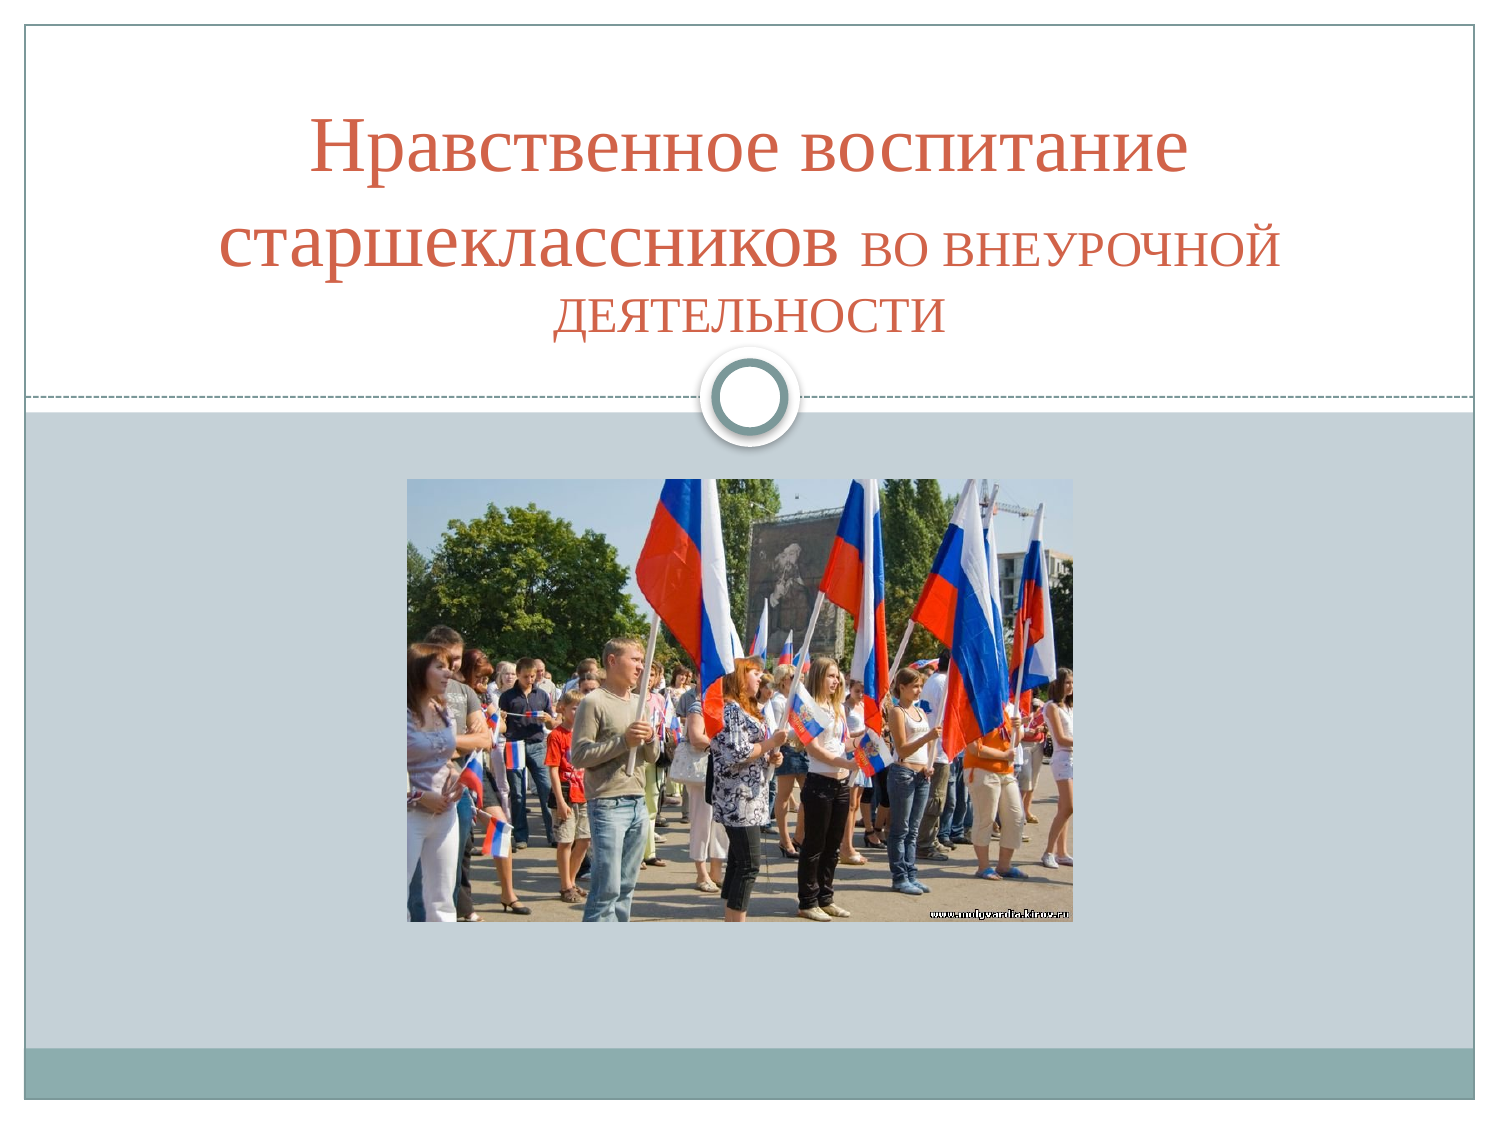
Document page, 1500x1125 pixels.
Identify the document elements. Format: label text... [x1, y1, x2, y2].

title Нравственное воспитание старшеклассников ВО ВНЕУРОЧНОЙ ДЕЯТЕЛЬНОСТИ [112, 62, 1388, 351]
picture [407, 479, 1073, 922]
